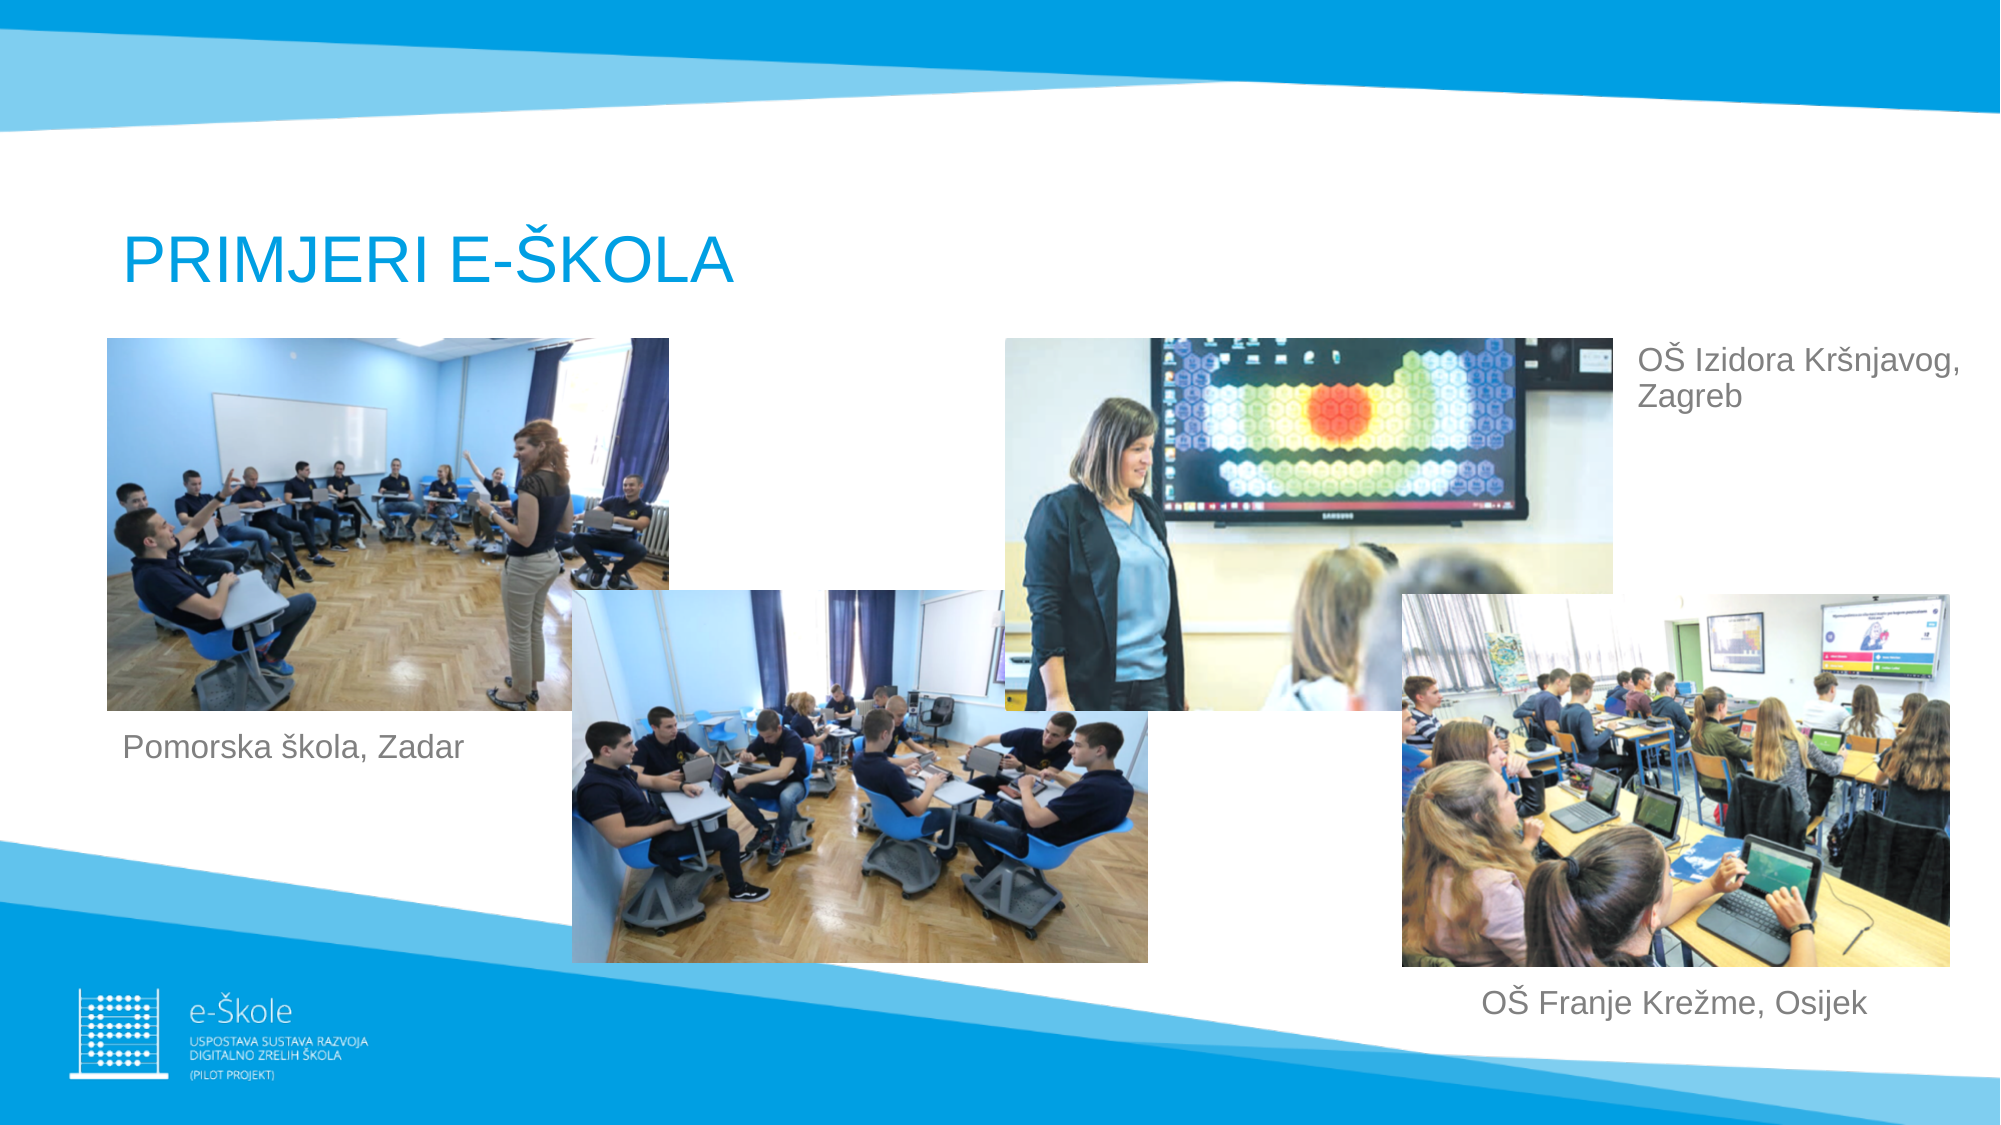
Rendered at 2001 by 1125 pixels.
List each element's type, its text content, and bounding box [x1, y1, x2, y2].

text_box OŠ Franje Krežme, Osijek [1466, 978, 1887, 1041]
title PRIMJERI E-ŠKOLA [107, 217, 1833, 305]
picture [278, 1011, 291, 1018]
text_box OŠ Izidora Kršnjavog, Zagreb [1622, 335, 1979, 457]
picture [0, 29, 2000, 1125]
text_box Pomorska škola, Zadar [107, 722, 528, 786]
picture [237, 999, 243, 1022]
picture [355, 1038, 361, 1046]
picture [197, 1052, 204, 1059]
picture [240, 1053, 247, 1059]
picture [204, 1037, 210, 1045]
picture [191, 1008, 204, 1018]
picture [70, 989, 168, 1079]
picture [223, 996, 231, 1001]
picture [223, 1051, 231, 1059]
picture [221, 1037, 236, 1045]
